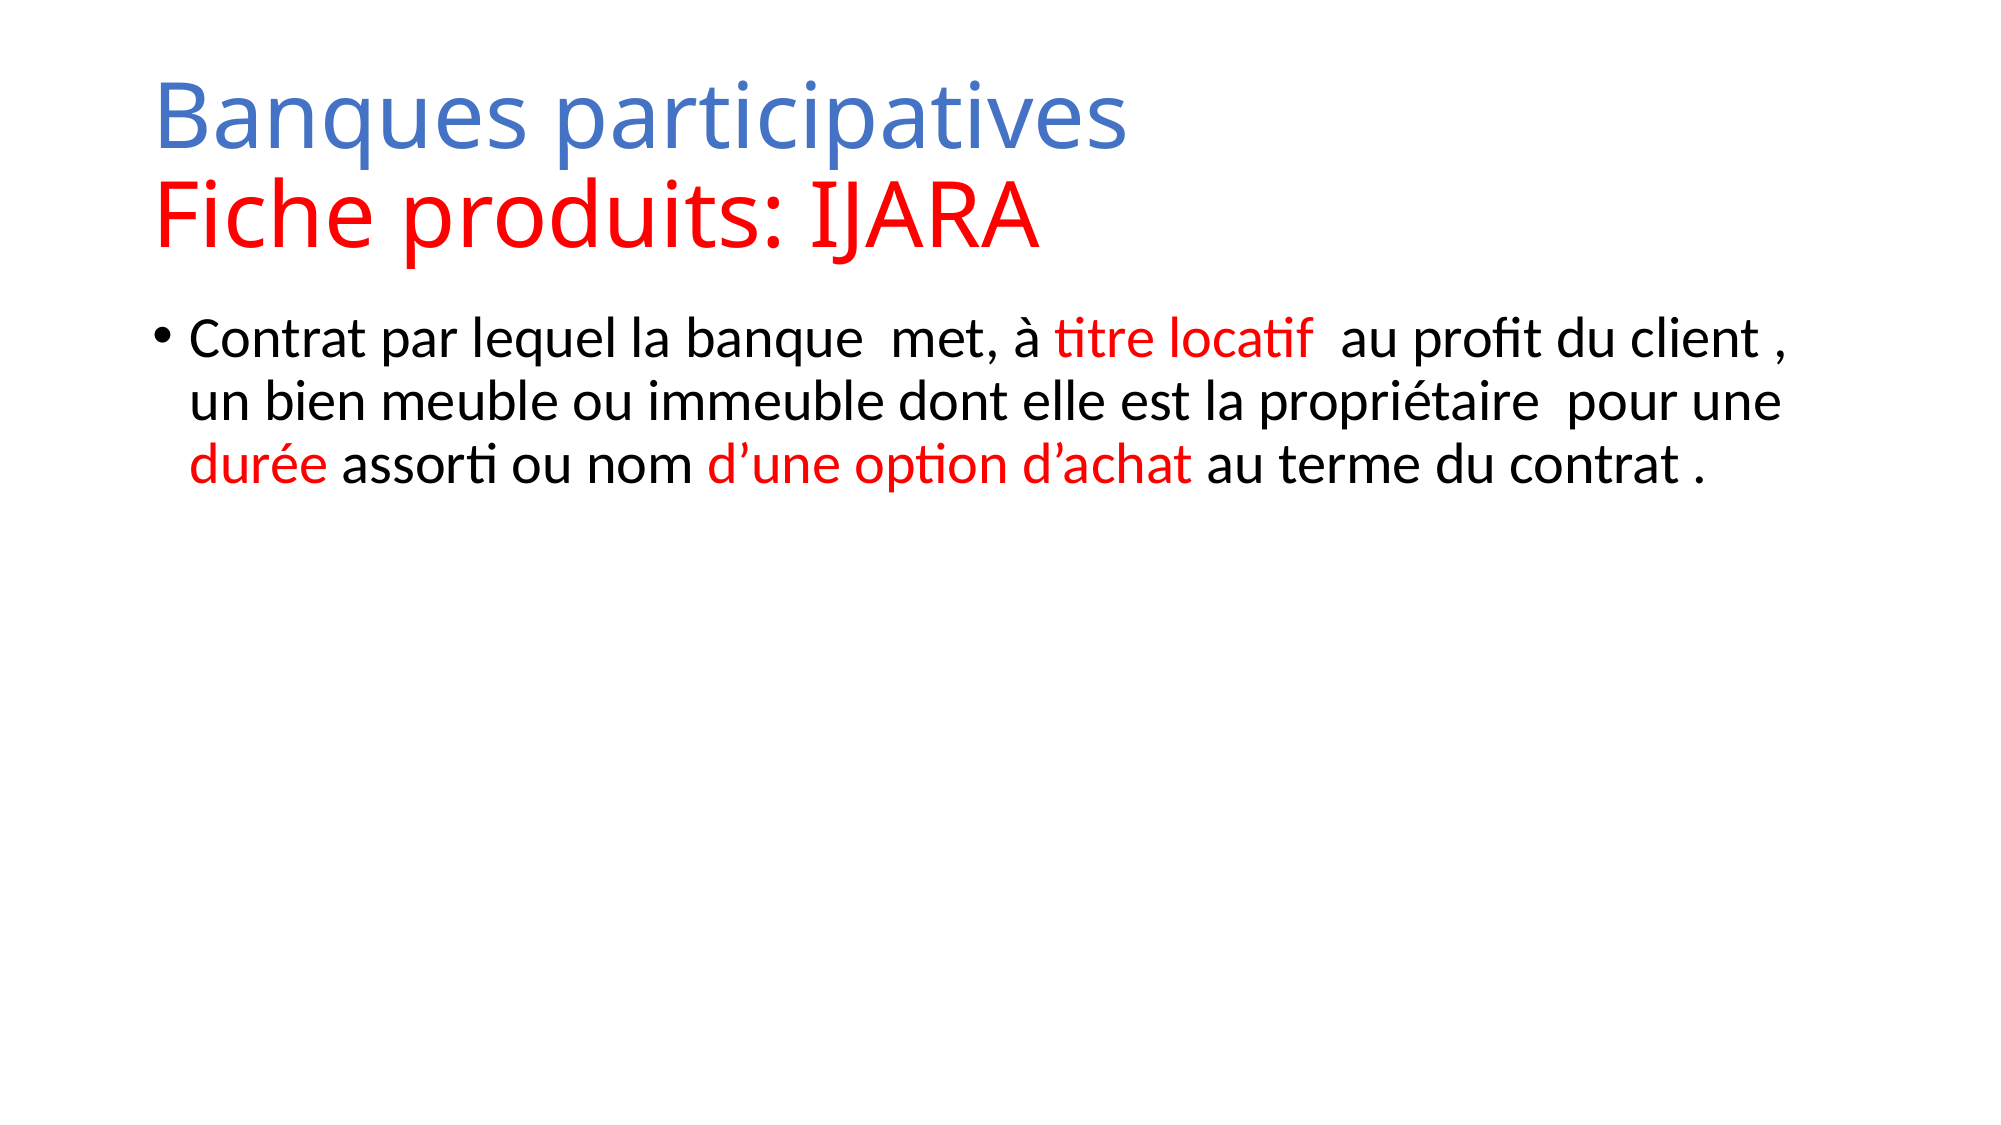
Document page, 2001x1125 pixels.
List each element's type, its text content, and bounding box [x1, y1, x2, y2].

list Contrat par lequel la banque met, à titre locatif au profit du client , un bien meuble ou immeuble dont elle est la propriétaire pour une durée assorti ou nom d’une option d’achat au terme du contrat . [137, 299, 1863, 1014]
title Banques participatives Fiche produits: IJARA [137, 59, 1863, 278]
